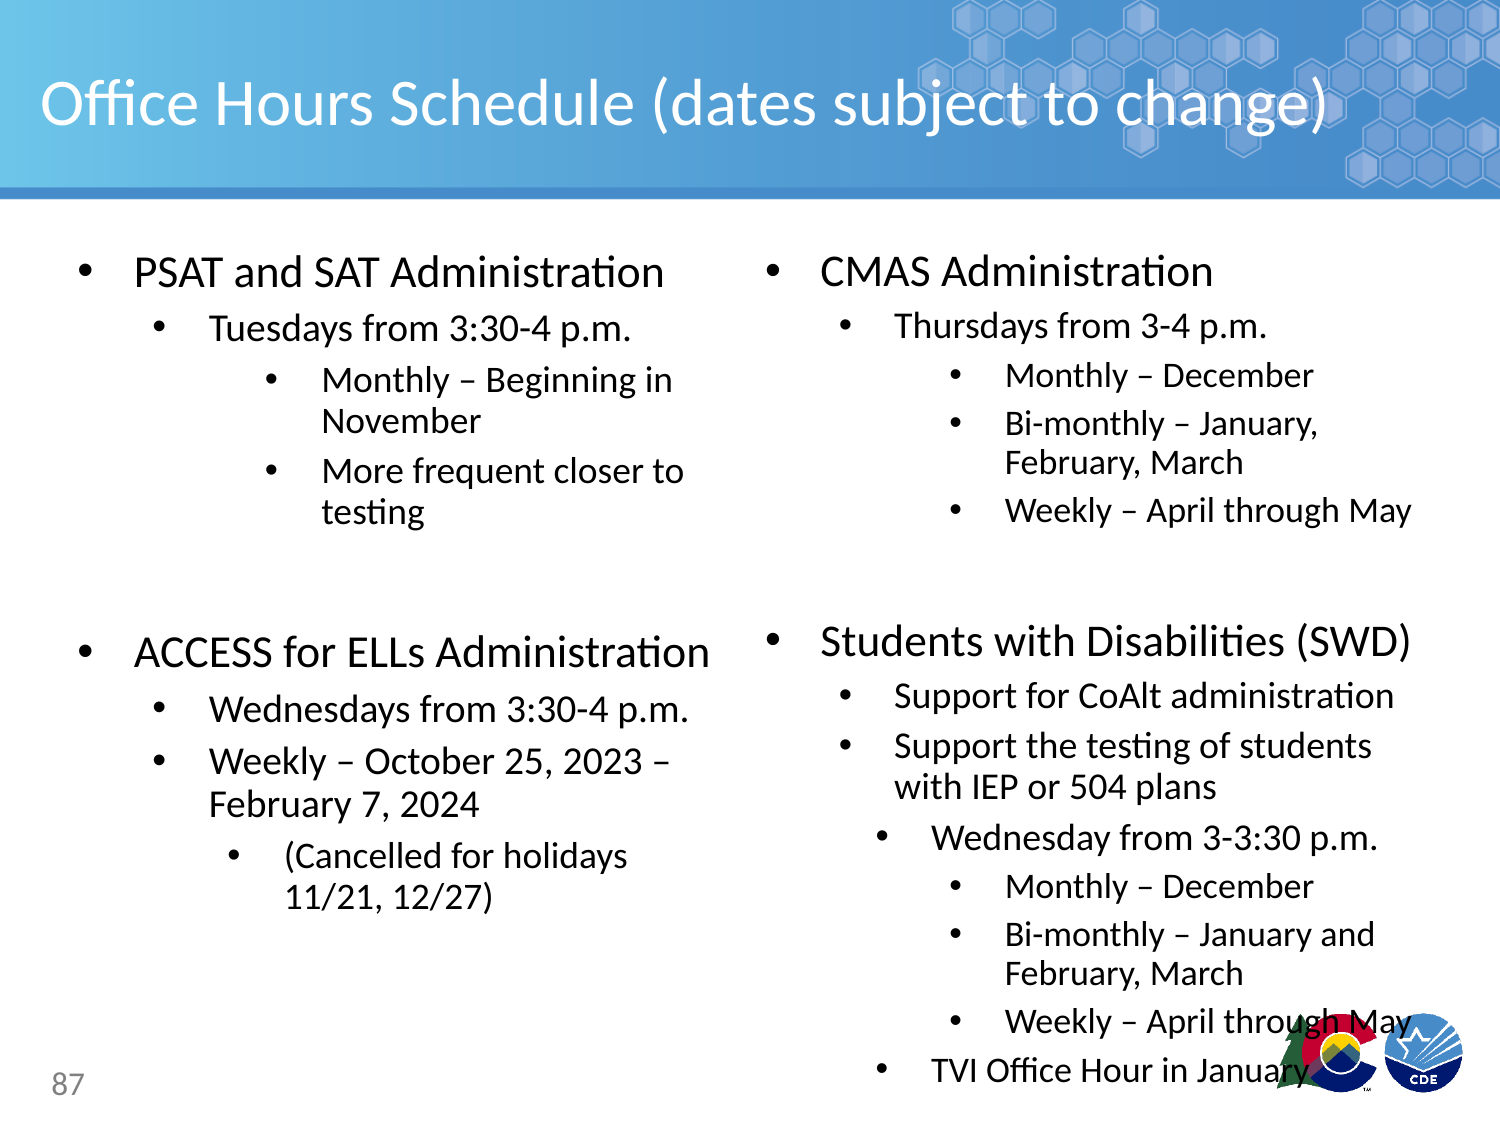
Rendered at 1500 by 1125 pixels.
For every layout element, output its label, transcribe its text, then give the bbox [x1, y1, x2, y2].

slide_number 87 [36, 1054, 375, 1115]
title Office Hours Schedule (dates subject to change) [40, 41, 1471, 166]
picture [0, 0, 1500, 200]
list CMAS Administration Thursdays from 3-4 p.m. Monthly – December Bi-monthly – January, February, March Weekly – April through May Students with Disabilities (SWD) Support for CoAlt administration Support the testing of students with IEP or 504 plans Wednesday from 3-3:30 p.m. Monthly – December Bi-monthly – January and February, March Weekly – April through May TVI Office Hour in January [750, 239, 1461, 1115]
list PSAT and SAT Administration Tuesdays from 3:30-4 p.m. Monthly – Beginning in November More frequent closer to testing ACCESS for ELLs Administration Wednesdays from 3:30-4 p.m. Weekly – October 25, 2023 – February 7, 2024 (Cancelled for holidays 11/21, 12/27) [62, 239, 741, 992]
